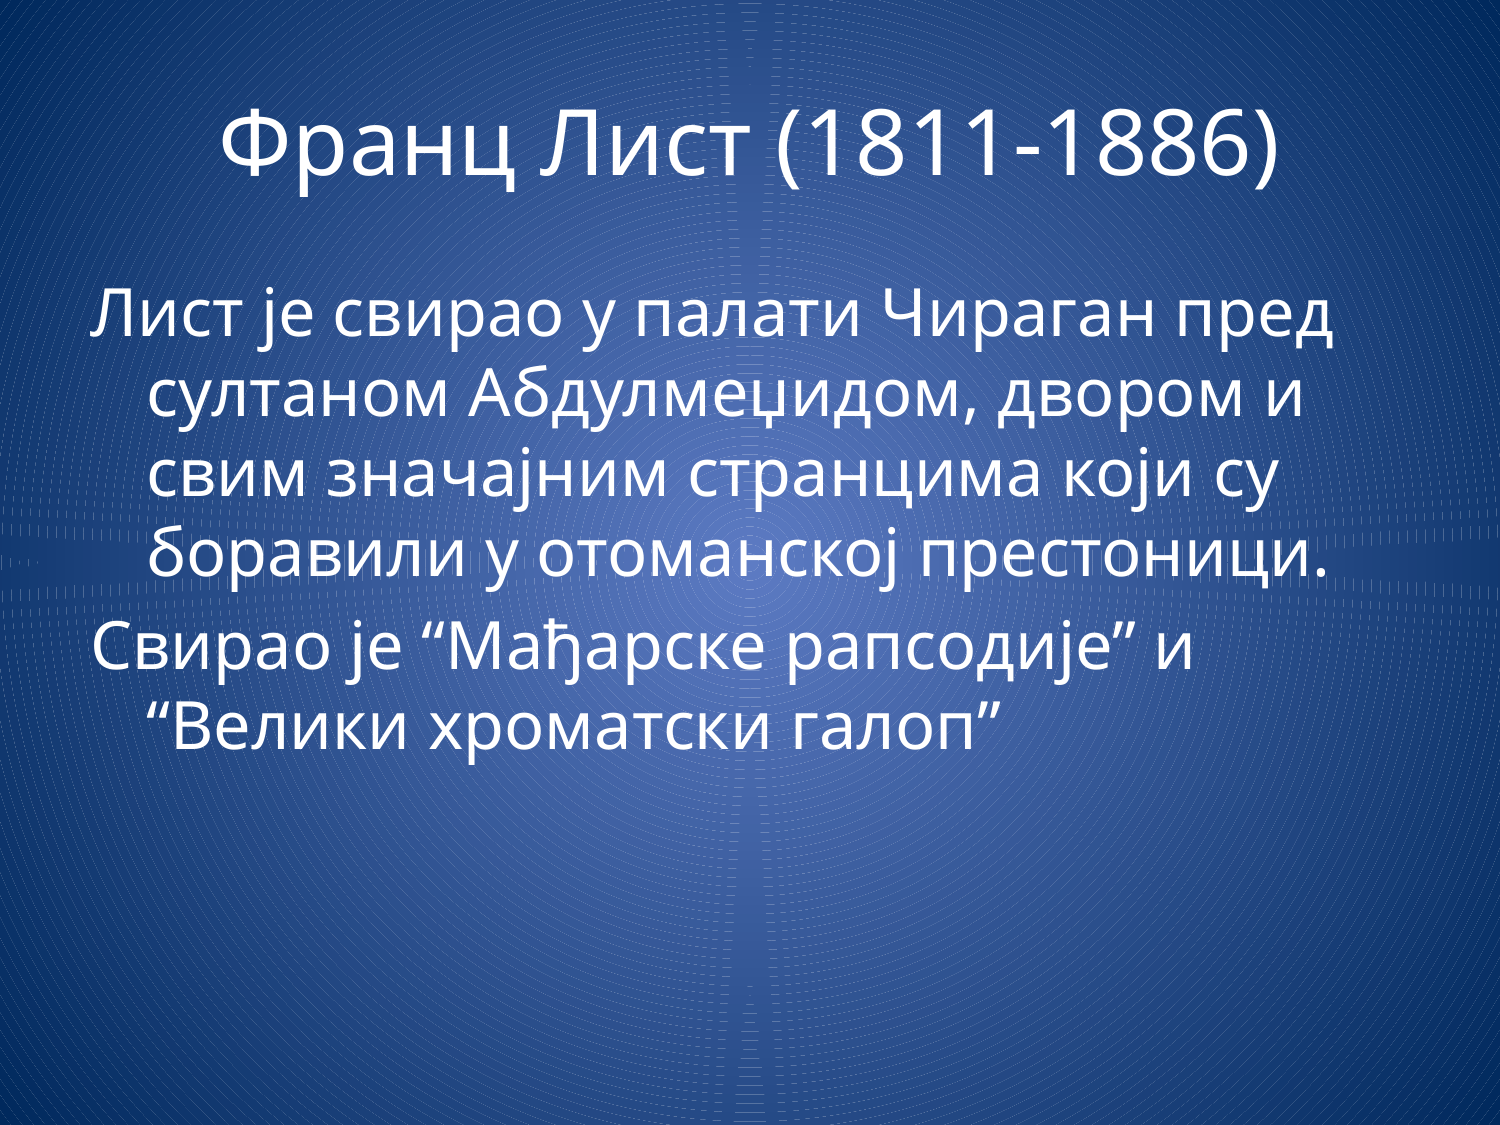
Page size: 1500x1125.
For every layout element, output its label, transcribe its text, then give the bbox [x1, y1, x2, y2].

title Франц Лист (1811-1886) [75, 45, 1425, 233]
list Лист је свирао у палати Чираган пред султаном Абдулмеџидом, двором и свим значајним странцима који су боравили у отоманској престоници. Свирао је “Мађарске рапсодије” и “Велики хроматски галоп” [75, 262, 1425, 1005]
